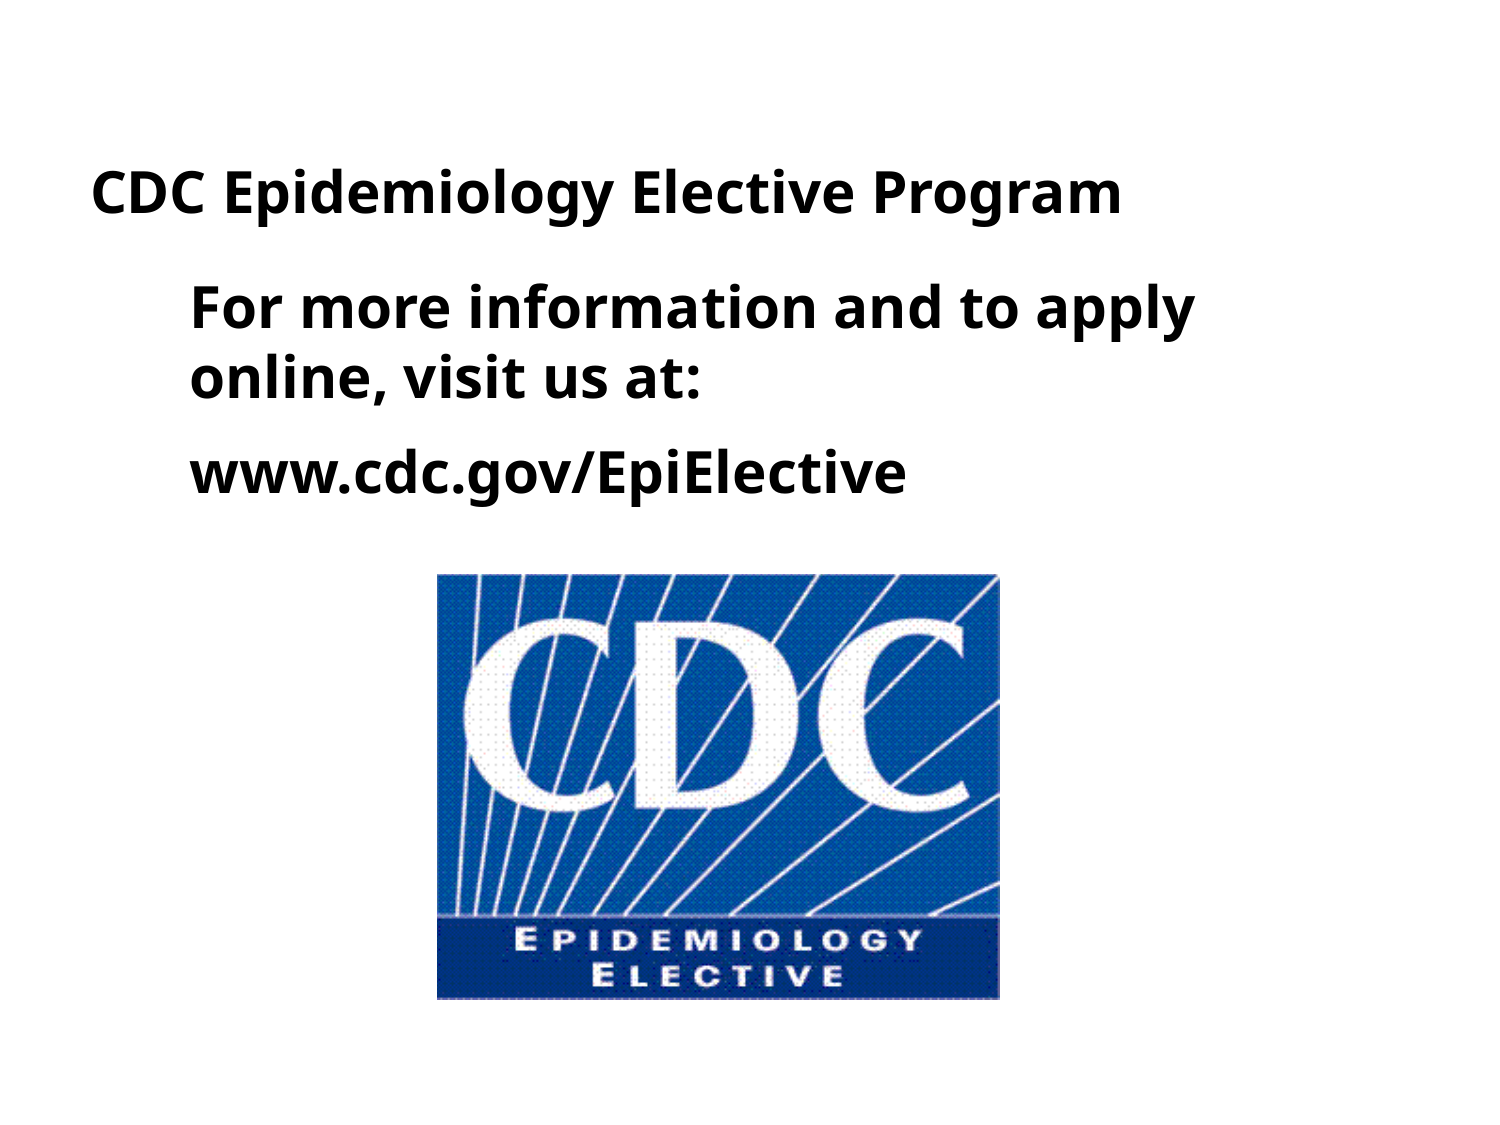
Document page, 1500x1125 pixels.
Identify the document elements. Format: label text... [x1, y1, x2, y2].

text_box For more information and to apply online, visit us at: www.cdc.gov/EpiElective [174, 262, 1325, 513]
picture [437, 574, 1001, 1001]
title CDC Epidemiology Elective Program [74, 44, 1426, 233]
